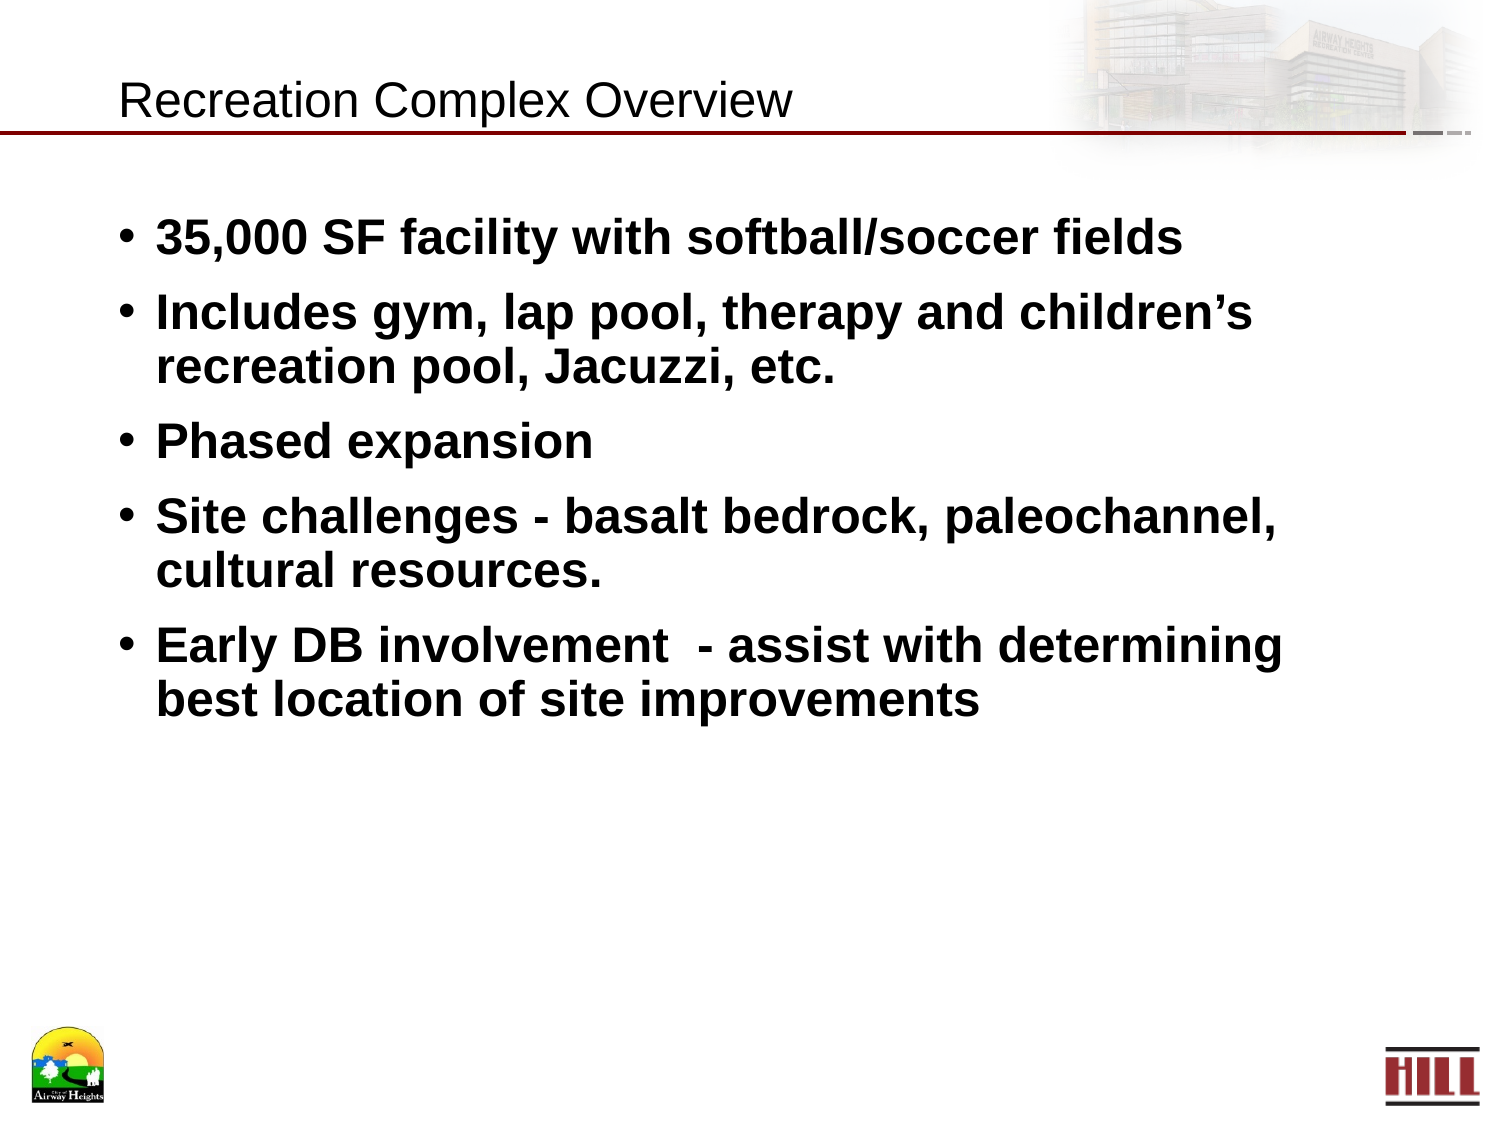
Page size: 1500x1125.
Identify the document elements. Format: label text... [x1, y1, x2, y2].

title Recreation Complex Overview [103, 59, 1397, 143]
picture [31, 1026, 104, 1103]
list 35,000 SF facility with softball/soccer fields Includes gym, lap pool, therapy and children’s recreation pool, Jacuzzi, etc. Phased expansion Site challenges - basalt bedrock, paleochannel, cultural resources. Early DB involvement - assist with determining best location of site improvements [103, 204, 1397, 1014]
picture [1379, 1047, 1489, 1115]
